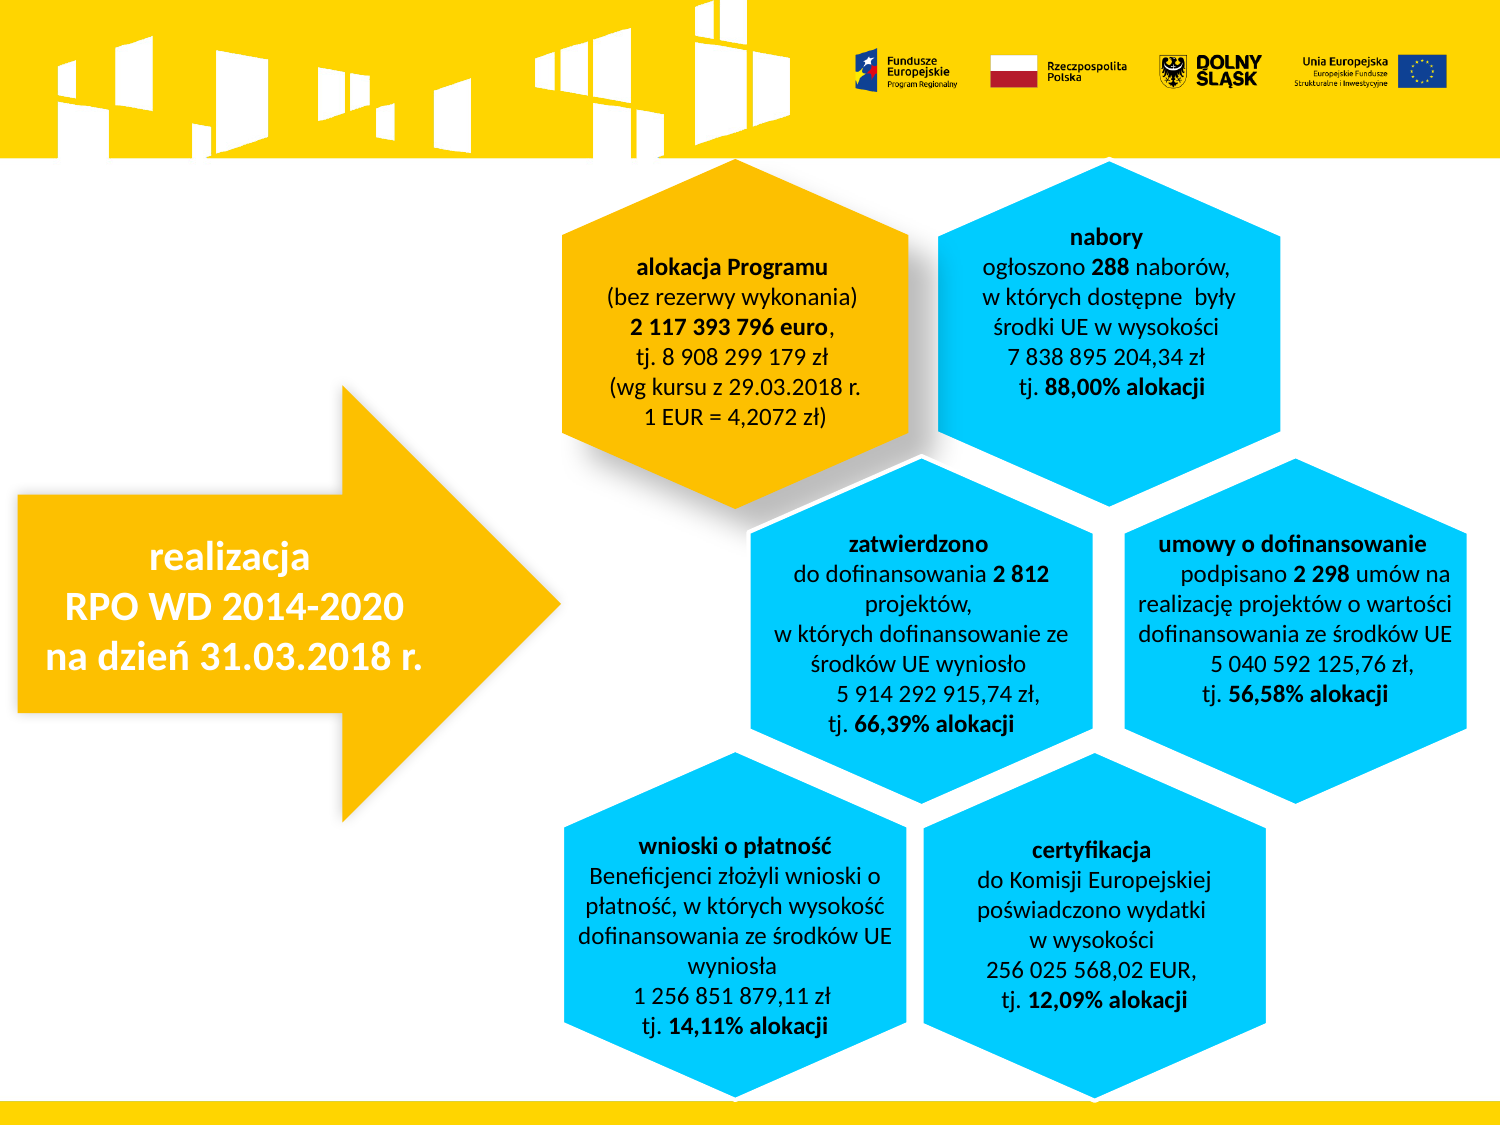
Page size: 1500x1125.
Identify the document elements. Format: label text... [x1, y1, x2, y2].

picture [0, 0, 1500, 1125]
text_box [303, 158, 1500, 1101]
text_box realizacja RPO WD 2014-2020 na dzień 31.03.2018 r. [15, 492, 303, 716]
